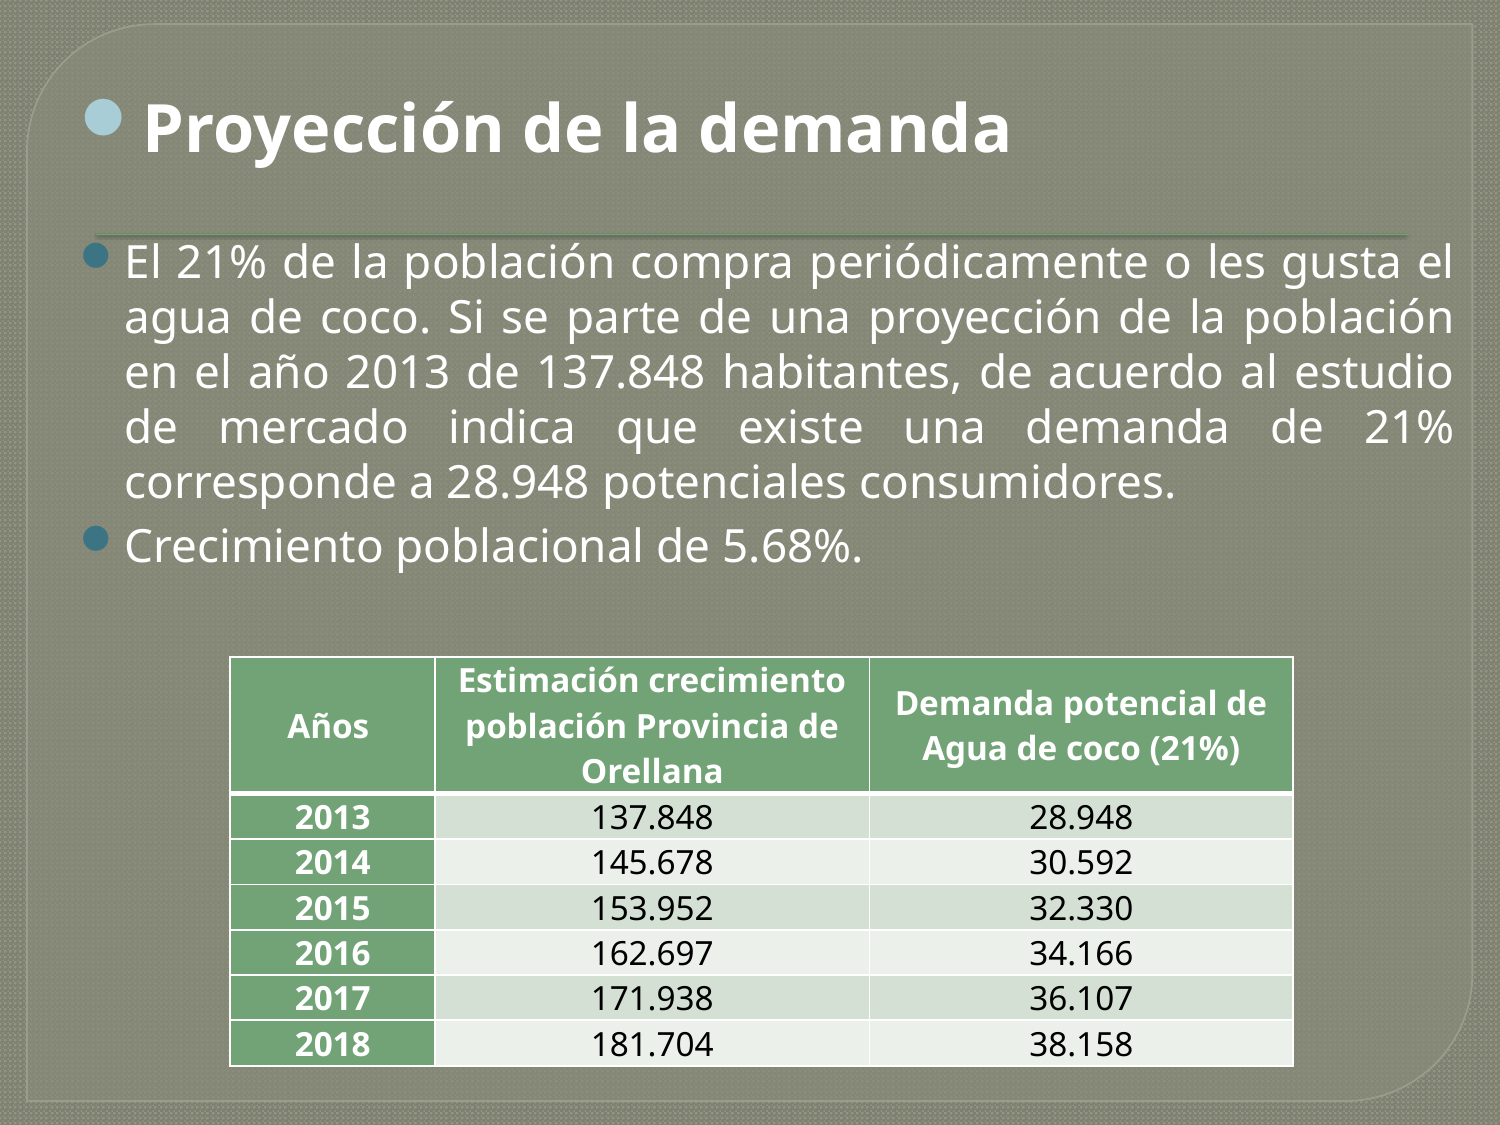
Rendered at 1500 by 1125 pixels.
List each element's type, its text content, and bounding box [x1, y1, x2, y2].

text_box Proyección de la demanda El 21% de la población compra periódicamente o les gusta el agua de coco. Si se parte de una proyección de la población en el año 2013 de 137.848 habitantes, de acuerdo al estudio de mercado indica que existe una demanda de 21% corresponde a 28.948 potenciales consumidores. Crecimiento poblacional de 5.68%. [64, 78, 1471, 1071]
table_header Demanda potencial de Agua de coco (21%) [870, 658, 1292, 791]
table_cell 2014 [231, 840, 434, 884]
table_cell 30.592 [870, 840, 1292, 884]
table_header Años [231, 658, 434, 791]
table_cell 162.697 [436, 931, 869, 974]
table_cell 181.704 [436, 1021, 869, 1065]
table_cell 171.938 [436, 976, 869, 1019]
table_cell 28.948 [870, 796, 1292, 838]
table_cell 38.158 [870, 1021, 1292, 1065]
table_cell 153.952 [436, 885, 869, 929]
table_cell 2016 [231, 931, 434, 974]
table_cell 34.166 [870, 931, 1292, 974]
table_cell 2017 [231, 976, 434, 1019]
table_cell 2015 [231, 885, 434, 929]
table_cell 137.848 [436, 796, 869, 838]
table_cell 145.678 [436, 840, 869, 884]
table_cell 2013 [231, 796, 434, 838]
table_header Estimación crecimiento población Provincia de Orellana [436, 658, 869, 791]
table_cell 36.107 [870, 976, 1292, 1019]
table_cell 2018 [231, 1021, 434, 1065]
table_cell 32.330 [870, 885, 1292, 929]
